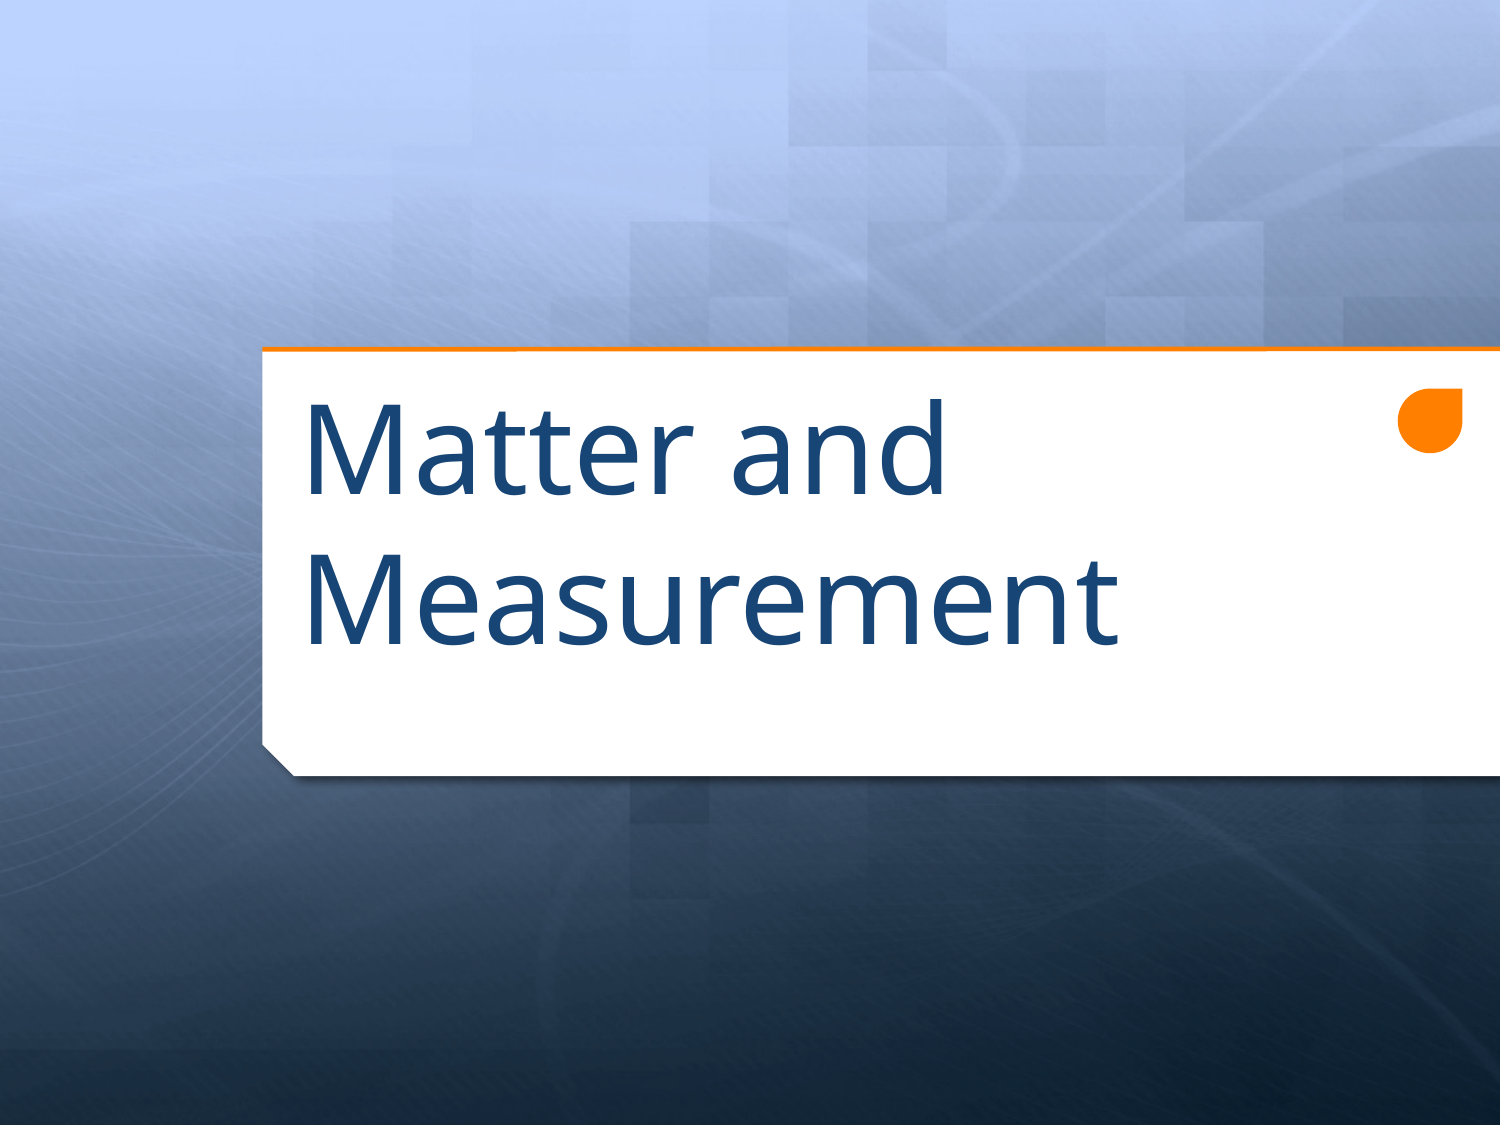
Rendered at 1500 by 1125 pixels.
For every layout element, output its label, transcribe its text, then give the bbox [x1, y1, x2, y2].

title Matter and Measurement [284, 435, 1248, 677]
